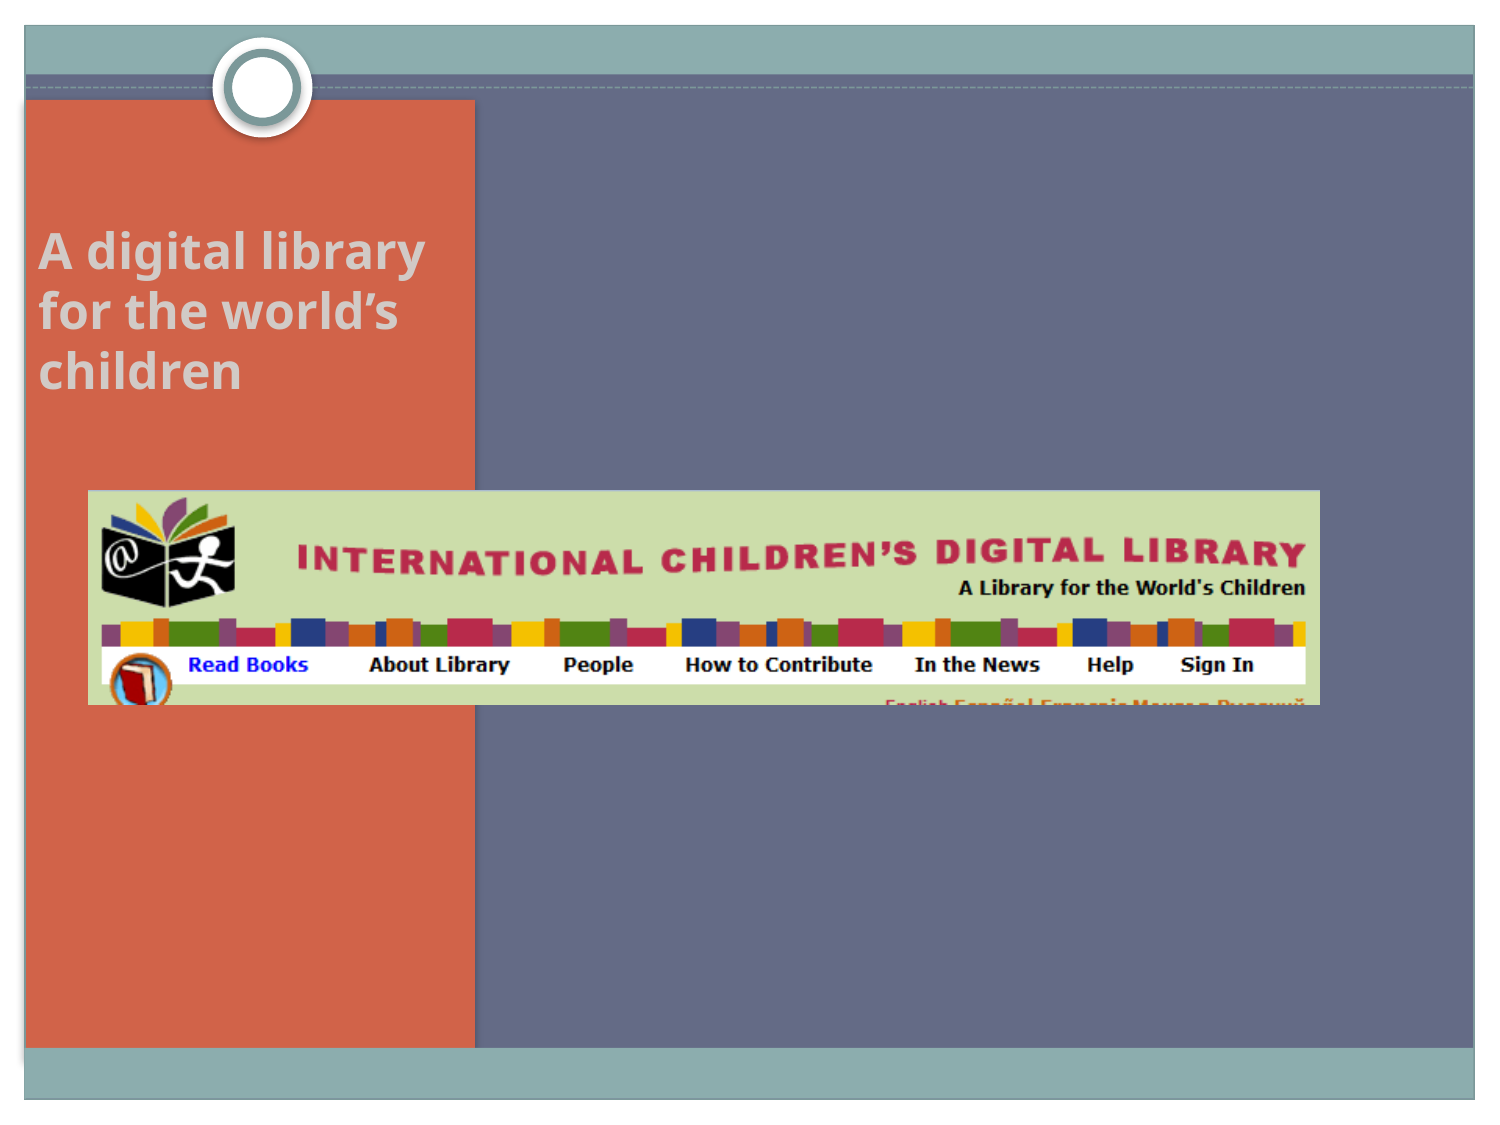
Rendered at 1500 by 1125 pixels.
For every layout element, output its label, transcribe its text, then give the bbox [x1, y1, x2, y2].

picture [88, 489, 1321, 705]
title A digital library for the world’s children [24, 212, 488, 452]
